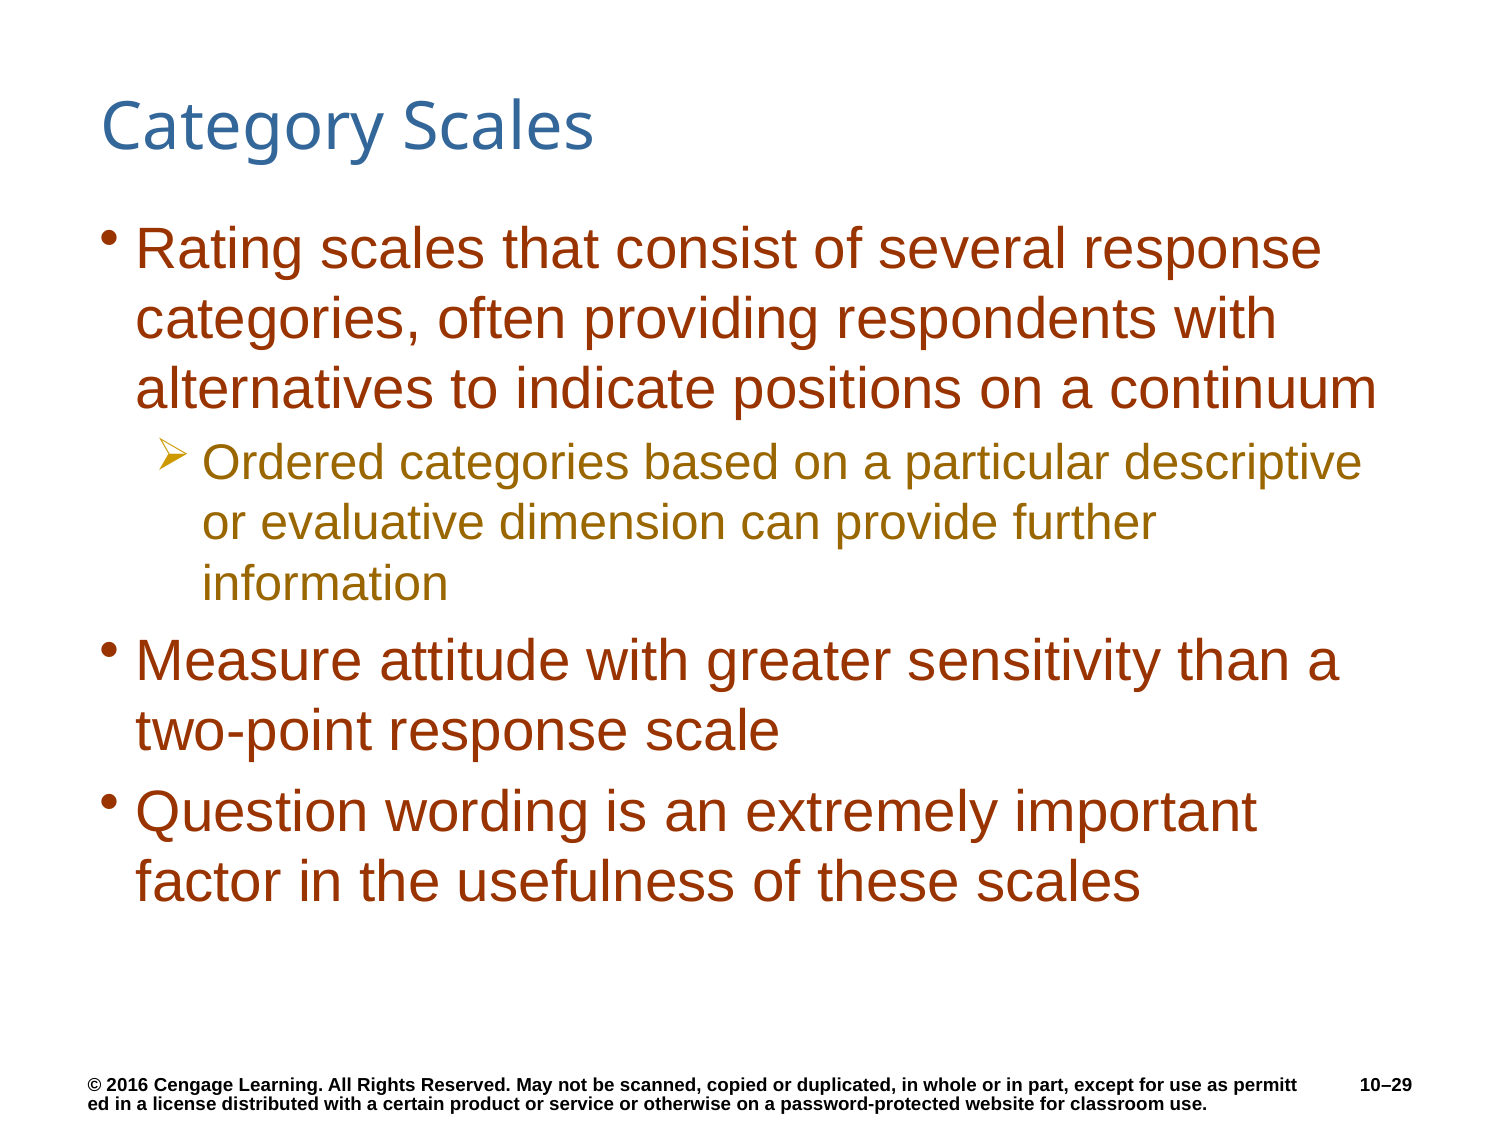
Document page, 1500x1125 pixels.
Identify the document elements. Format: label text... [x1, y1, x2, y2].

footer © 2016 Cengage Learning. All Rights Reserved. May not be scanned, copied or duplicated, in whole or in part, except for use as permitted in a license distributed with a certain product or service or otherwise on a password-protected website for classroom use. [87, 1057, 1050, 1103]
list Rating scales that consist of several response categories, often providing respondents with alternatives to indicate positions on a continuum Ordered categories based on a particular descriptive or evaluative dimension can provide further information Measure attitude with greater sensitivity than a two-point response scale Question wording is an extremely important factor in the usefulness of these scales [84, 202, 1414, 1013]
title Category Scales [85, 75, 1411, 171]
slide_number 10–29 [1050, 1042, 1413, 1103]
